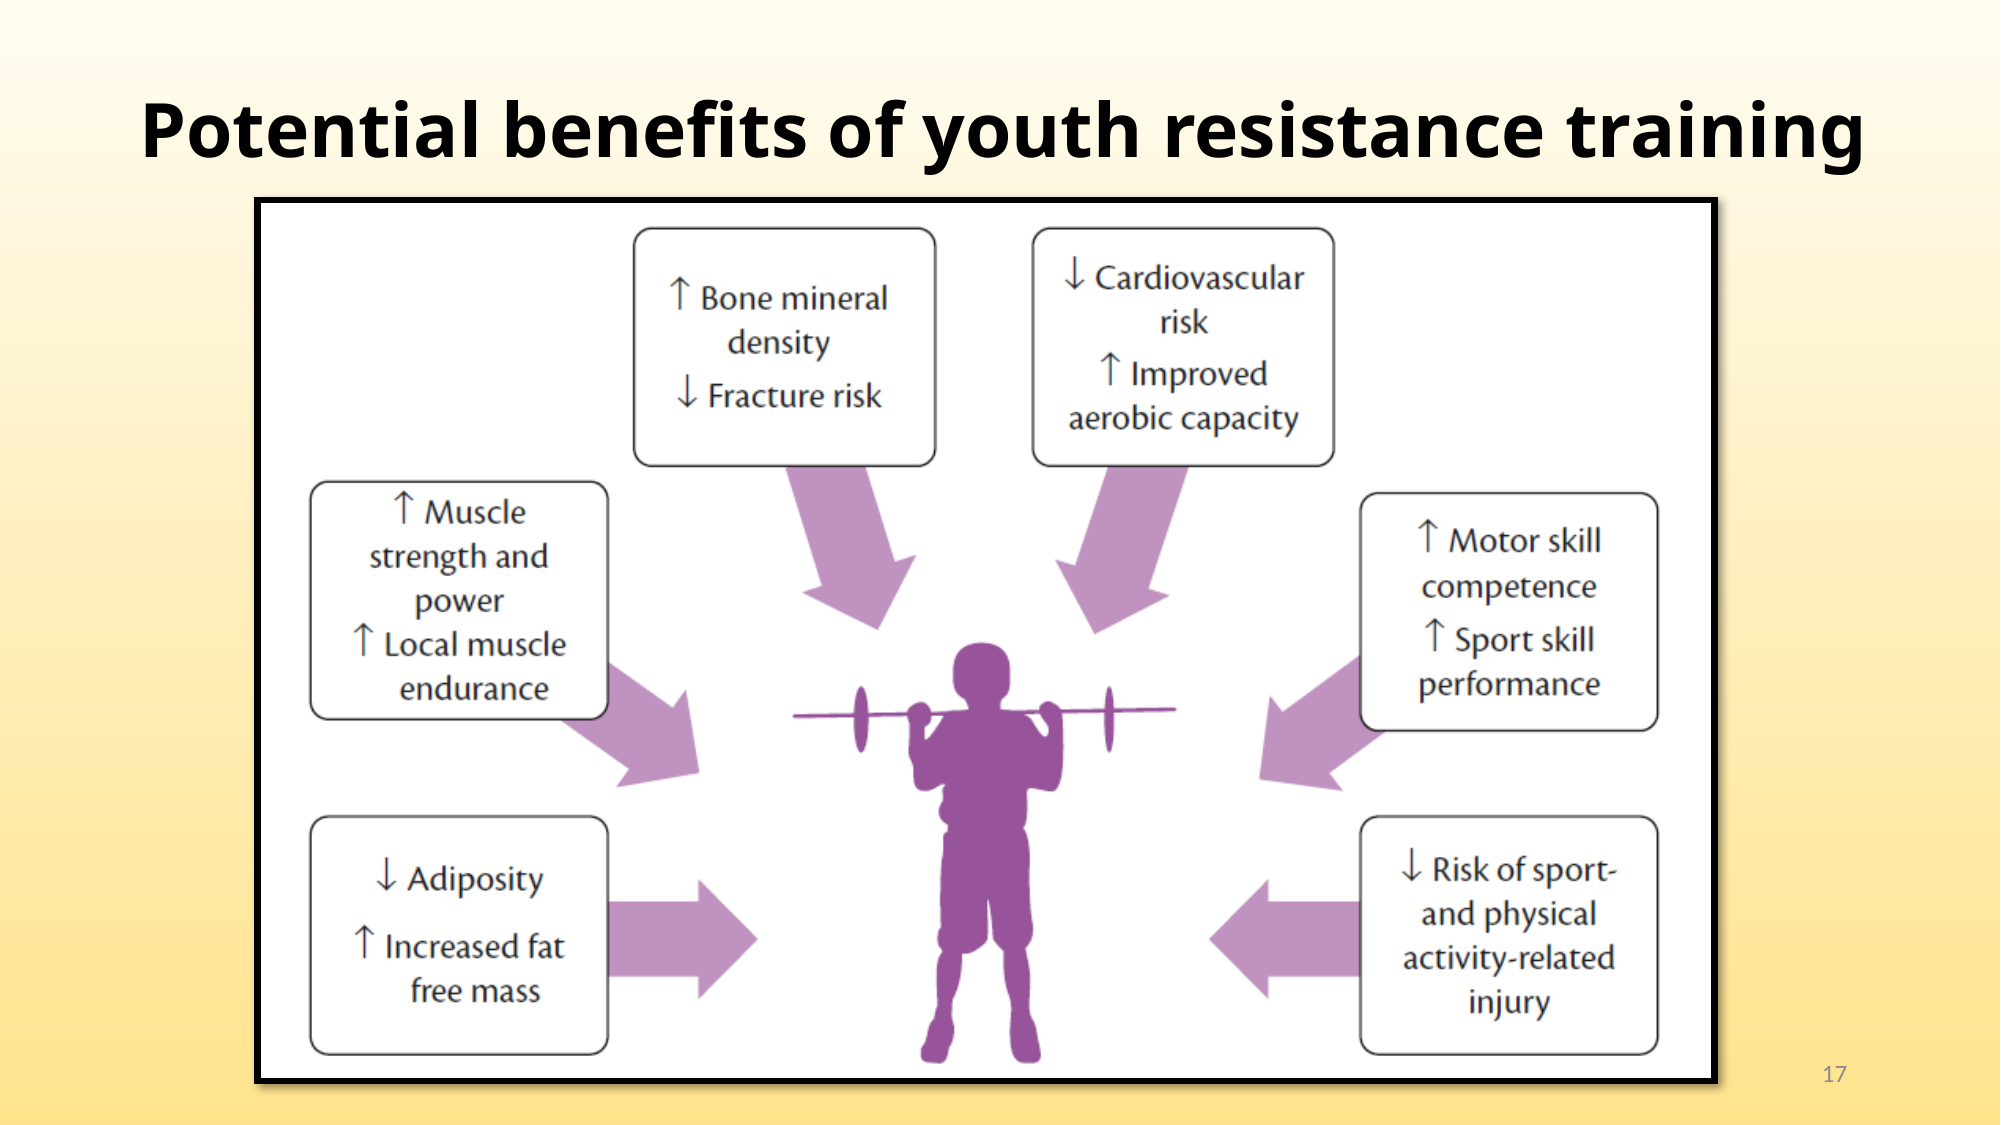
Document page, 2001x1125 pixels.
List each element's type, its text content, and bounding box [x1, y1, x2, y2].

slide_number 17 [1412, 1042, 1863, 1103]
title Potential benefits of youth resistance training [124, 24, 1917, 243]
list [260, 203, 1712, 1079]
